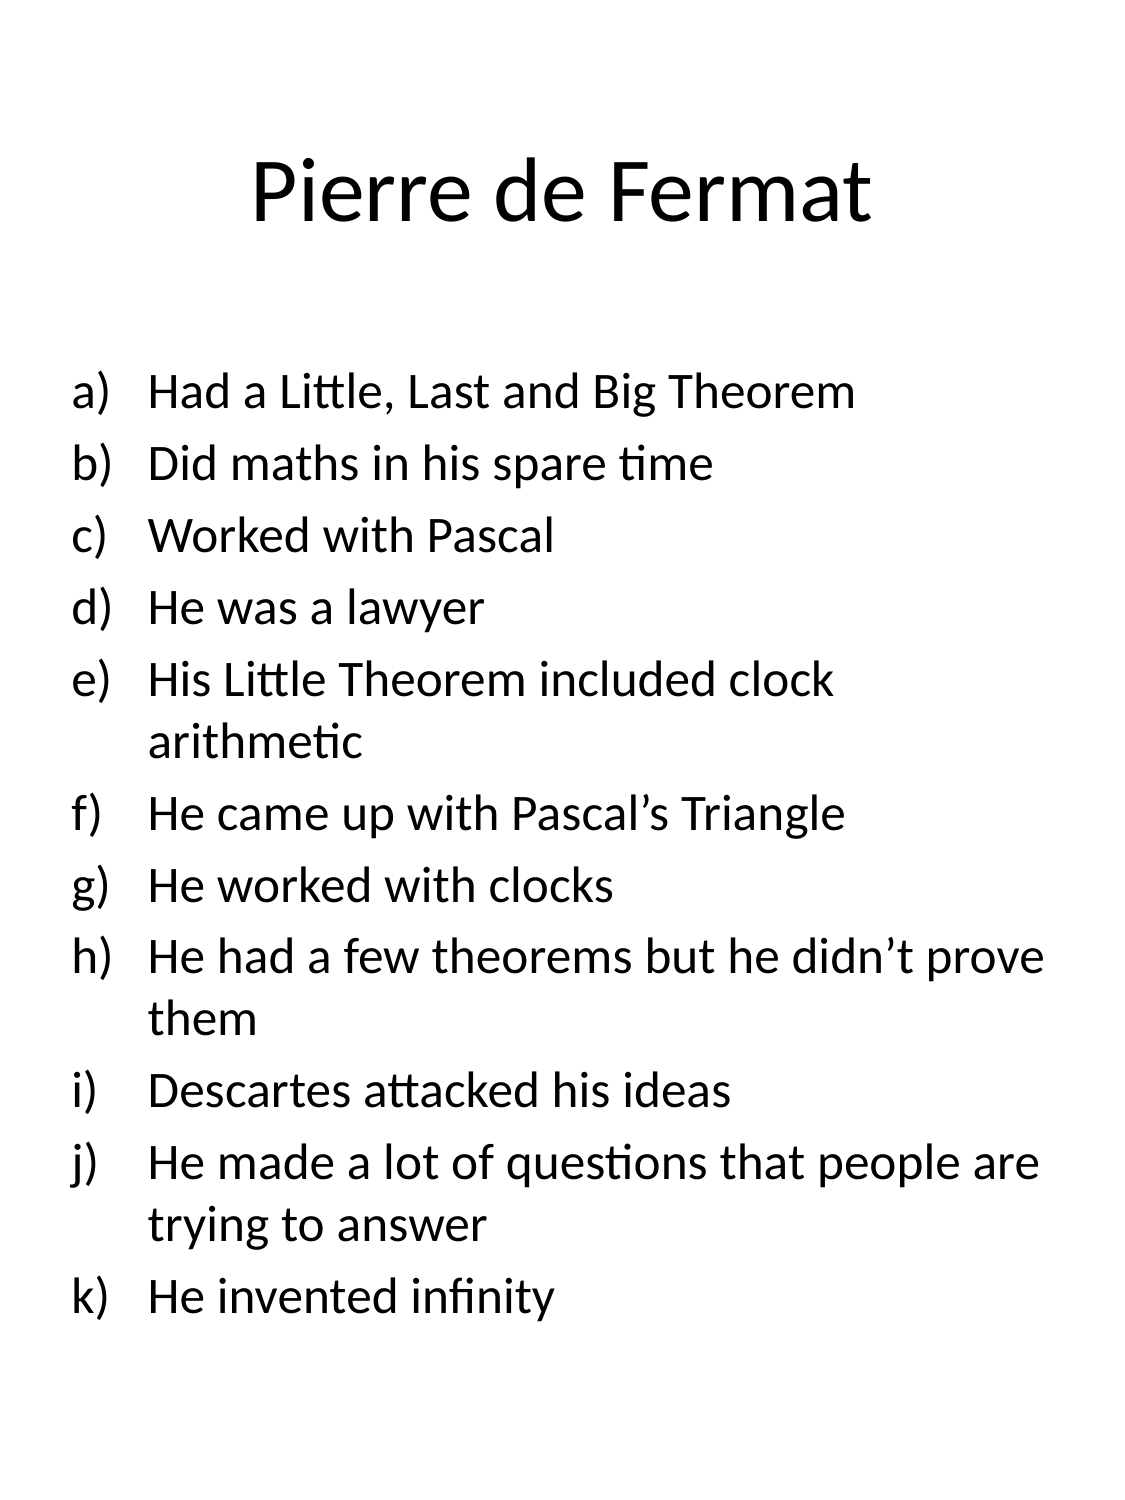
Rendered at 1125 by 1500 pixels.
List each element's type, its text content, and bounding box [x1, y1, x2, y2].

title Pierre de Fermat [56, 60, 1069, 310]
list Had a Little, Last and Big Theorem Did maths in his spare time Worked with Pascal He was a lawyer His Little Theorem included clock arithmetic He came up with Pascal’s Triangle He worked with clocks He had a few theorems but he didn’t prove them Descartes attacked his ideas He made a lot of questions that people are trying to answer He invented infinity [56, 350, 1069, 1340]
